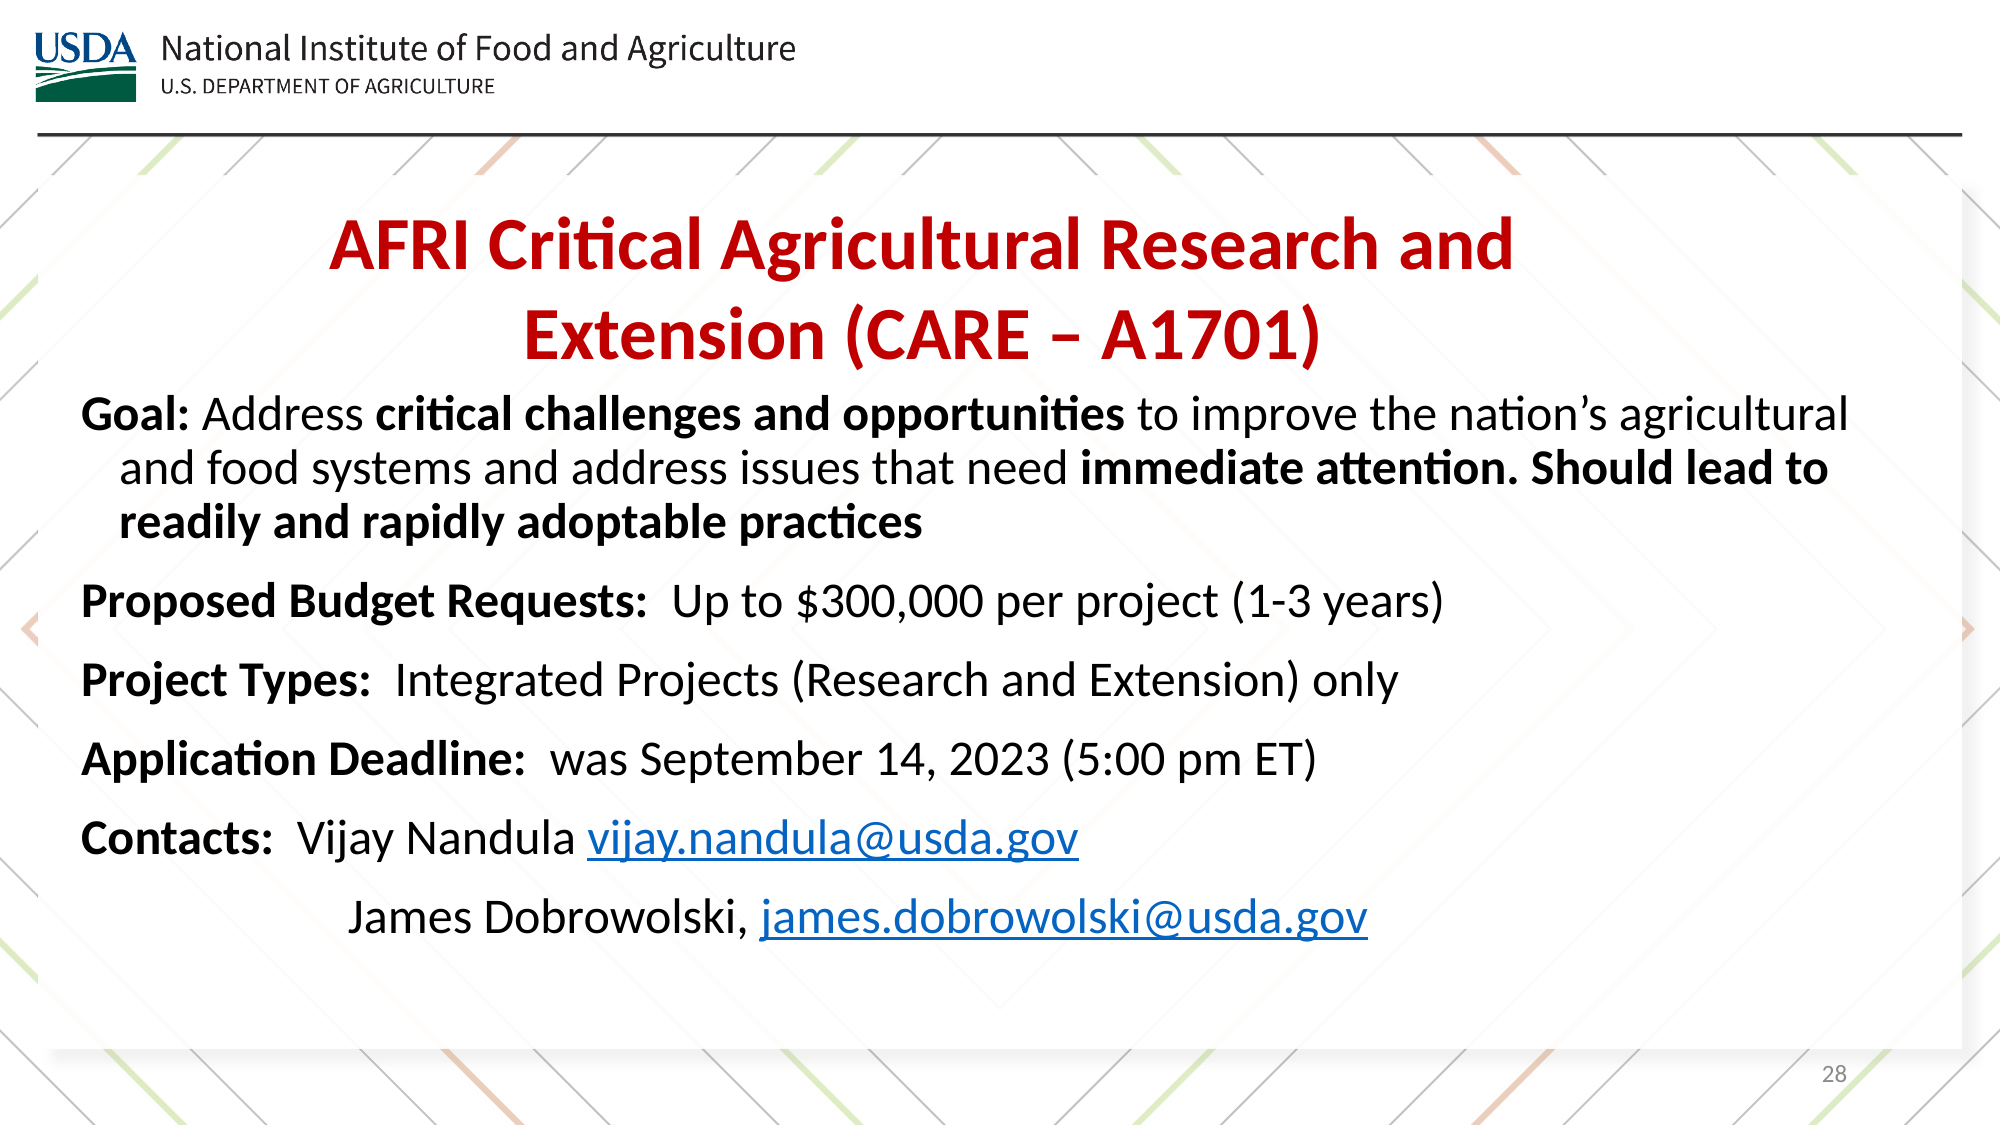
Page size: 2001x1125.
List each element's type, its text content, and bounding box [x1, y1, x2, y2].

list Goal: Address critical challenges and opportunities to improve the nation’s agricultural and food systems and address issues that need immediate attention. Should lead to readily and rapidly adoptable practices Proposed Budget Requests: Up to $300,000 per project (1-3 years) Project Types: Integrated Projects (Research and Extension) only Application Deadline: was September 14, 2023 (5:00 pm ET) Contacts: Vijay Nandula vijay.nandula@usda.gov James Dobrowolski, james.dobrowolski@usda.gov [66, 379, 1901, 803]
slide_number 28 [1412, 1042, 1863, 1103]
picture [0, 133, 2000, 1125]
picture [34, 31, 795, 102]
text_box AFRI Critical Agricultural Research and Extension (CARE – A1701) [180, 187, 1667, 382]
